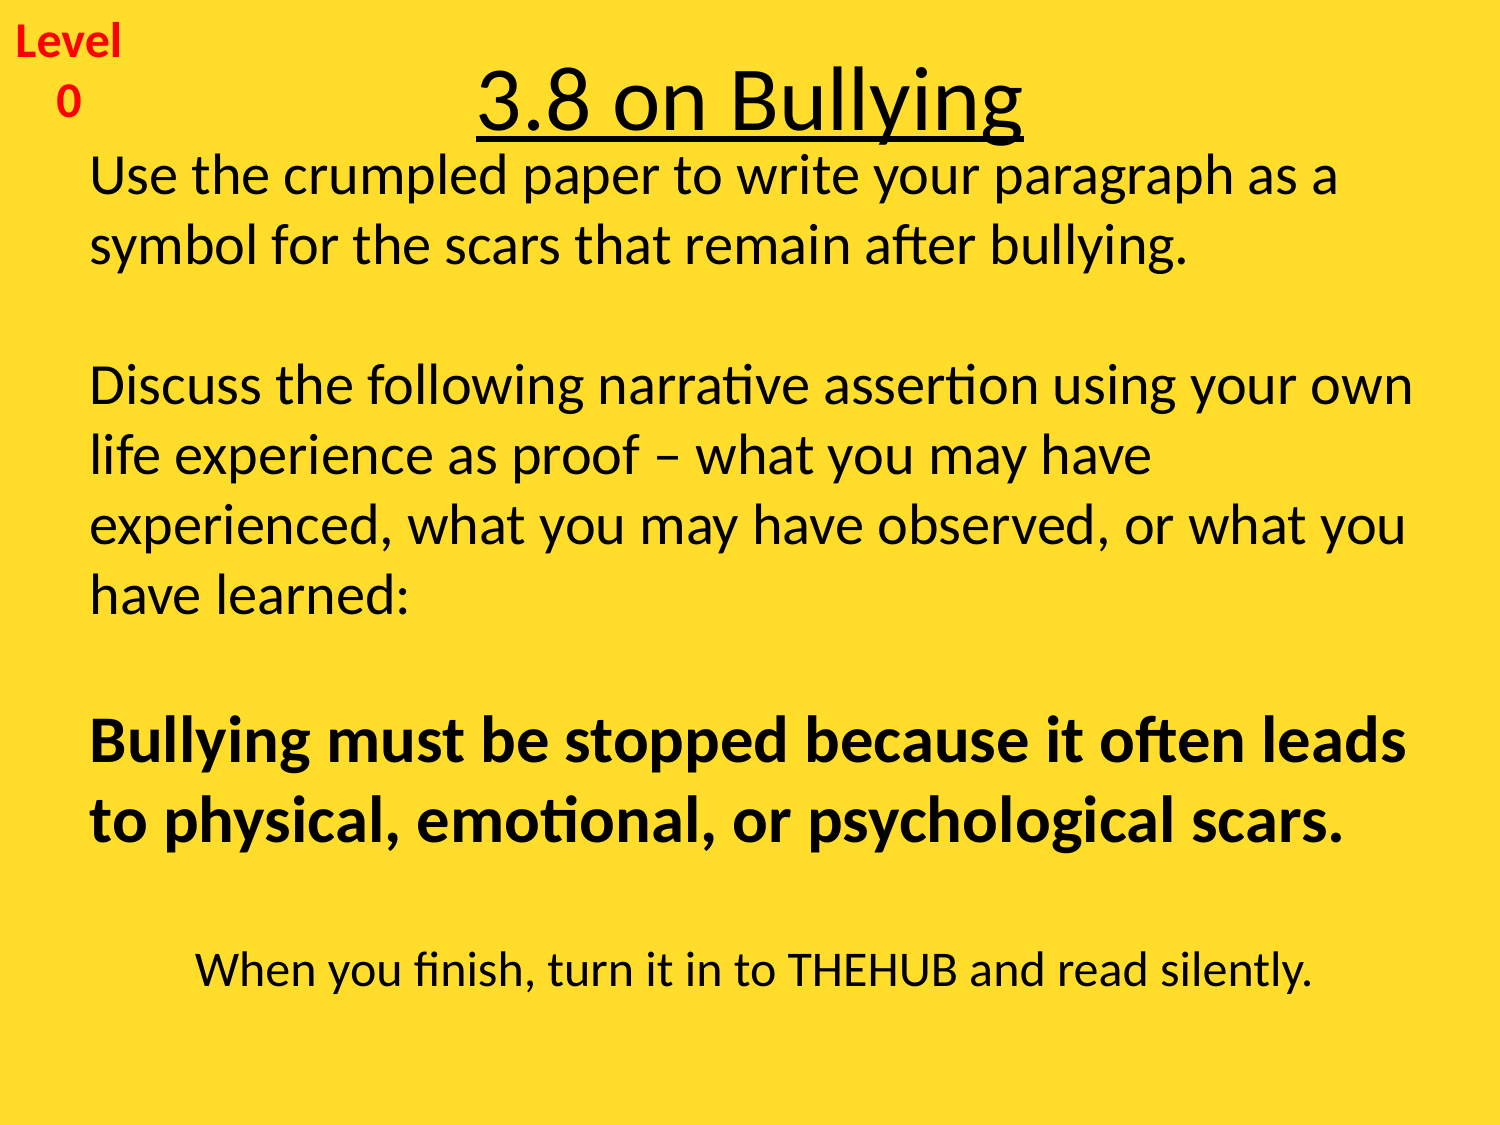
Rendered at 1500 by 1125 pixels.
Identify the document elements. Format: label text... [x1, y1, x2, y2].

text_box Use the crumpled paper to write your paragraph as a symbol for the scars that remain after bullying. Discuss the following narrative assertion using your own life experience as proof – what you may have experienced, what you may have observed, or what you have learned: Bullying must be stopped because it often leads to physical, emotional, or psychological scars. When you finish, turn it in to THEHUB and read silently. [75, 129, 1468, 1004]
text_box Level 0 [0, 0, 138, 135]
title 3.8 on Bullying [138, 0, 1425, 129]
